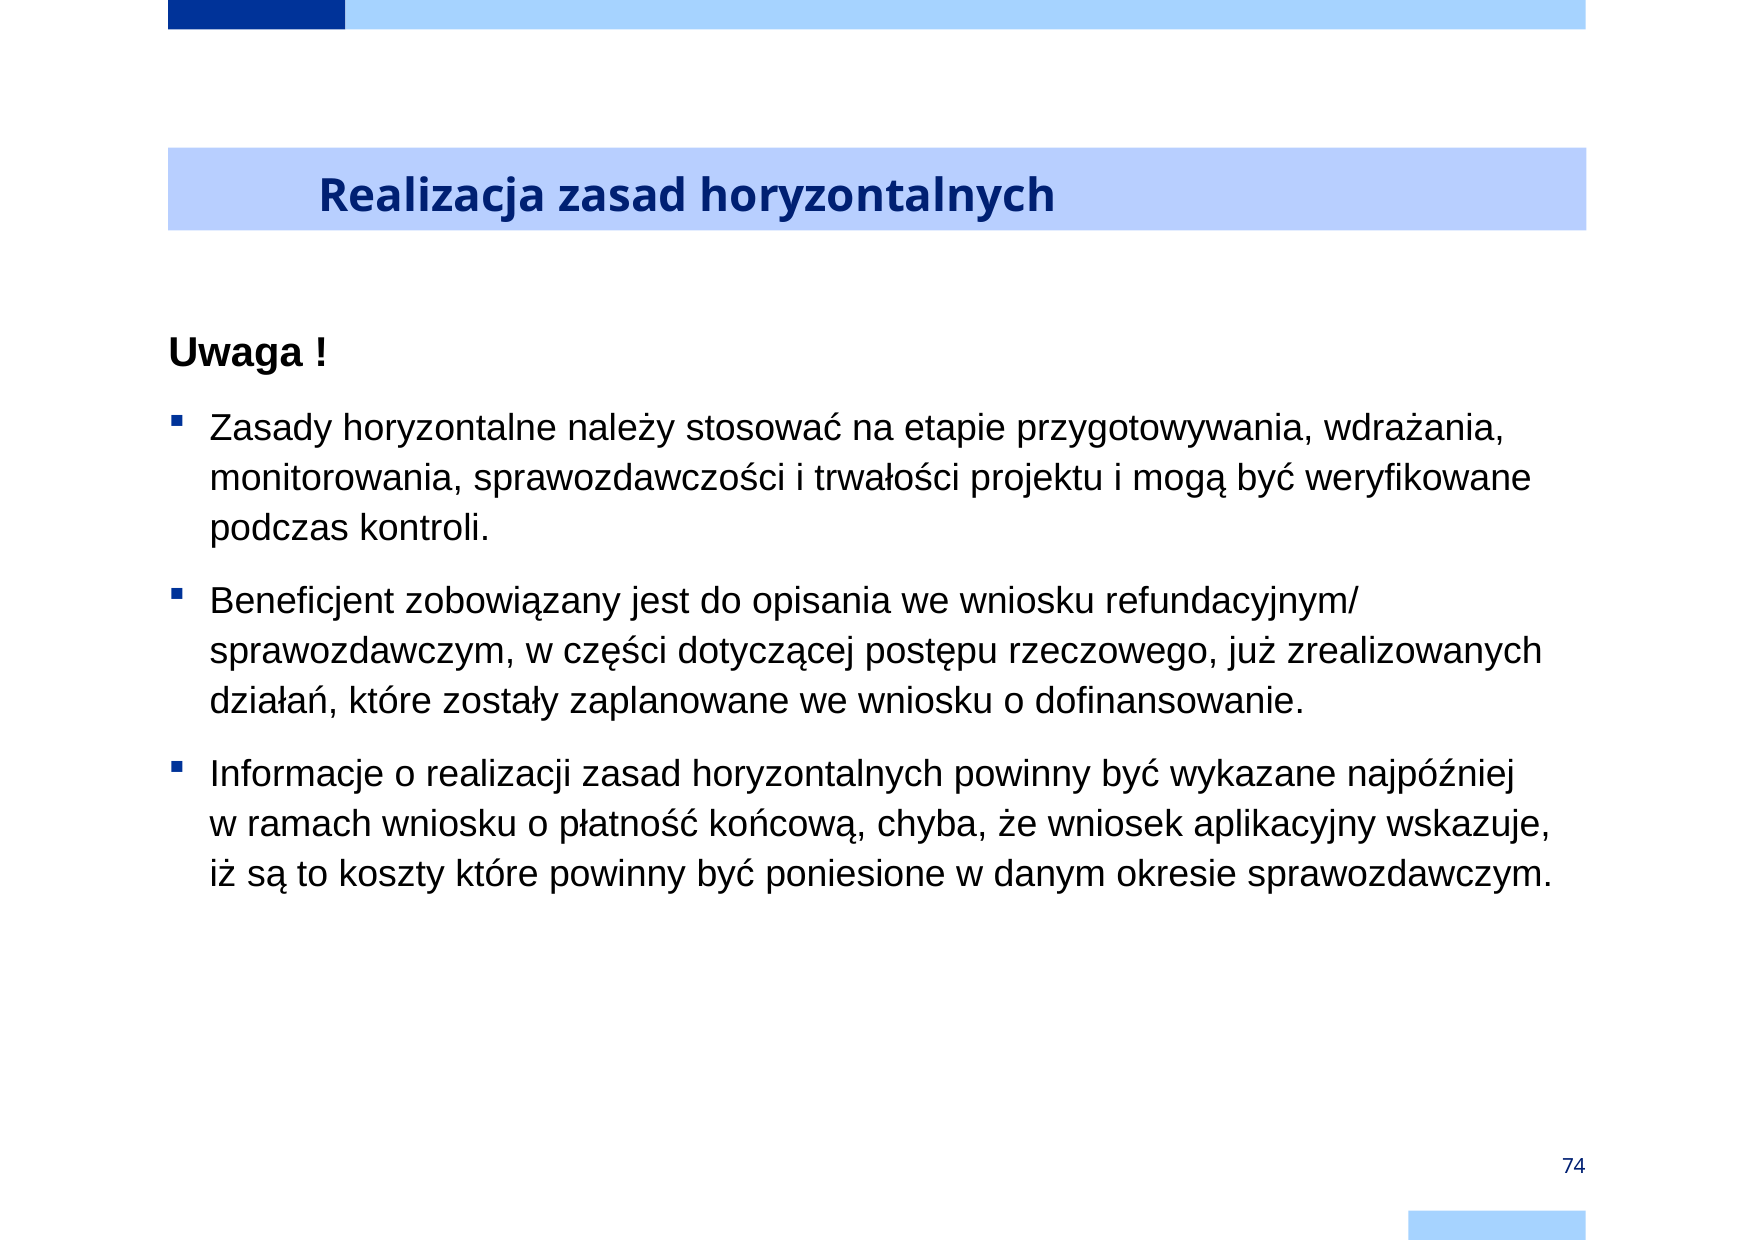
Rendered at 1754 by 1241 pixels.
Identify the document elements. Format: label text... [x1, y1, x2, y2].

slide_number 74 [1408, 1151, 1586, 1182]
list Uwaga ! Zasady horyzontalne należy stosować na etapie przygotowywania, wdrażania, monitorowania, sprawozdawczości i trwałości projektu i mogą być weryfikowane podczas kontroli. Beneficjent zobowiązany jest do opisania we wniosku refundacyjnym/ sprawozdawczym, w części dotyczącej postępu rzeczowego, już zrealizowanych działań, które zostały zaplanowane we wniosku o dofinansowanie. Informacje o realizacji zasad horyzontalnych powinny być wykazane najpóźniej w ramach wniosku o płatność końcową, chyba, że wniosek aplikacyjny wskazuje, iż są to koszty które powinny być poniesione w danym okresie sprawozdawczym. [168, 324, 1586, 1093]
title Realizacja zasad horyzontalnych [168, 147, 1587, 231]
